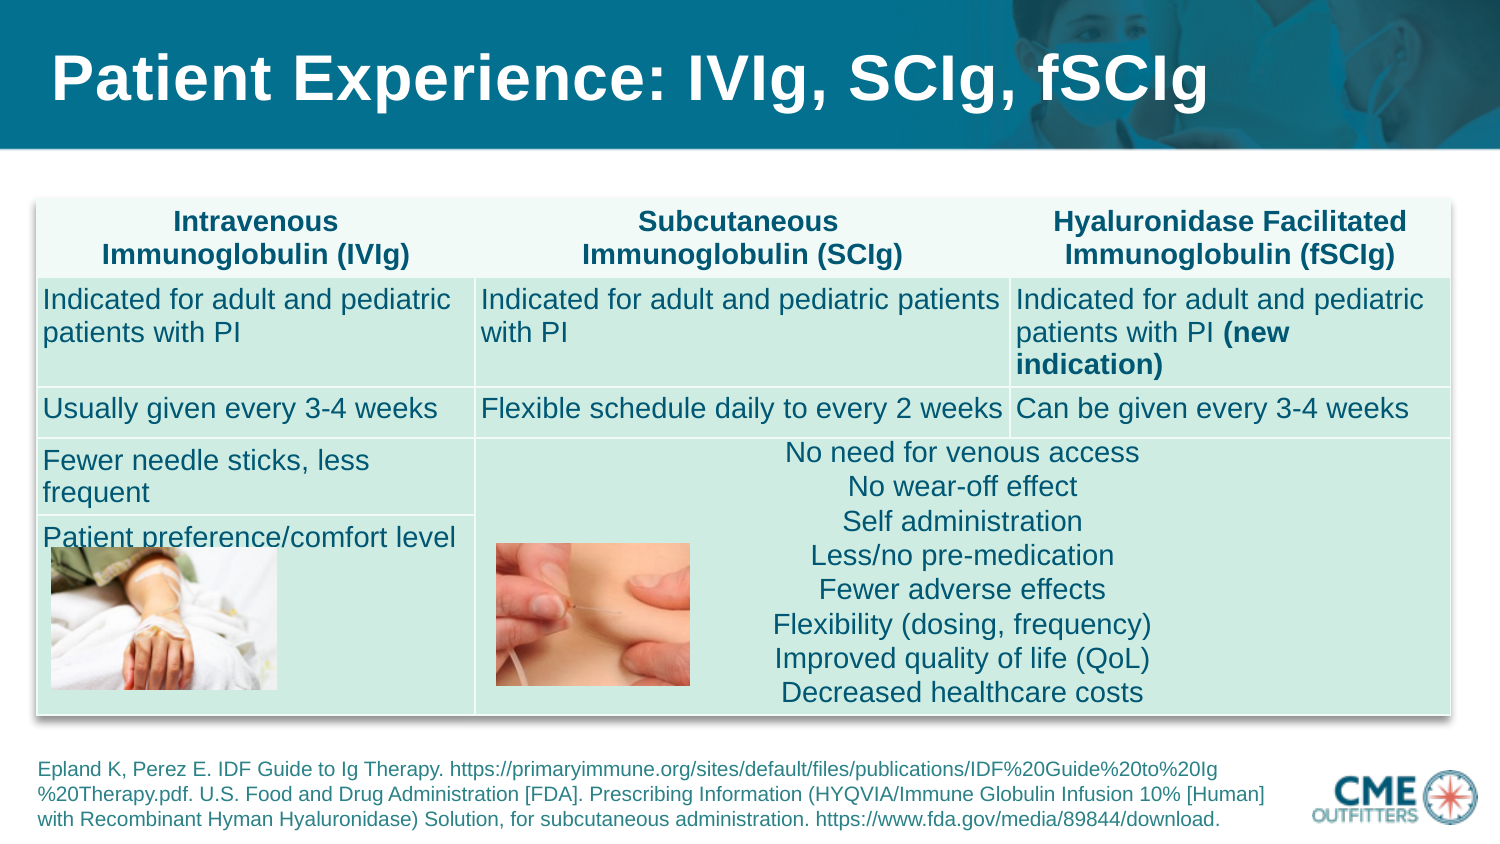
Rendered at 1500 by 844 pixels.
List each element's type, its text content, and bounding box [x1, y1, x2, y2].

table_cell Fewer needle sticks, less frequent [38, 439, 474, 514]
table_header Subcutaneous Immunoglobulin (SCIg) [476, 199, 1009, 276]
table_cell Indicated for adult and pediatric patients with PI [38, 278, 474, 386]
list Epland K, Perez E. IDF Guide to Ig Therapy. https://primaryimmune.org/sites/default/files/publications/IDF%20Guide%20to%20Ig%20Therapy.pdf. U.S. Food and Drug Administration [FDA]. Prescribing Information (HYQVIA/Immune Globulin Infusion 10% [Human] with Recombinant Hyman Hyaluronidase) Solution, for subcutaneous administration. https://www.fda.gov/media/89844/download. [0, 729, 1285, 844]
table_cell Indicated for adult and pediatric patients with PI [476, 278, 1009, 386]
table_header Intravenous Immunoglobulin (IVIg) [38, 199, 474, 276]
picture [0, 0, 1500, 844]
table_cell No need for venous access No wear-off effect Self administration Less/no pre-medication Fewer adverse effects Flexibility (dosing, frequency) Improved quality of life (QoL) Decreased healthcare costs [476, 439, 1450, 714]
table_cell Patient preference/comfort level [38, 516, 474, 714]
title Patient Experience: IVIg, SCIg, fSCIg [51, 39, 1451, 122]
table_cell Indicated for adult and pediatric patients with PI (new indication) [1011, 278, 1450, 386]
table_header Hyaluronidase Facilitated Immunoglobulin (fSCIg) [1011, 199, 1450, 276]
table_cell Flexible schedule daily to every 2 weeks [476, 388, 1009, 437]
table_cell Usually given every 3-4 weeks [38, 388, 474, 437]
table_cell Can be given every 3-4 weeks [1011, 388, 1450, 437]
